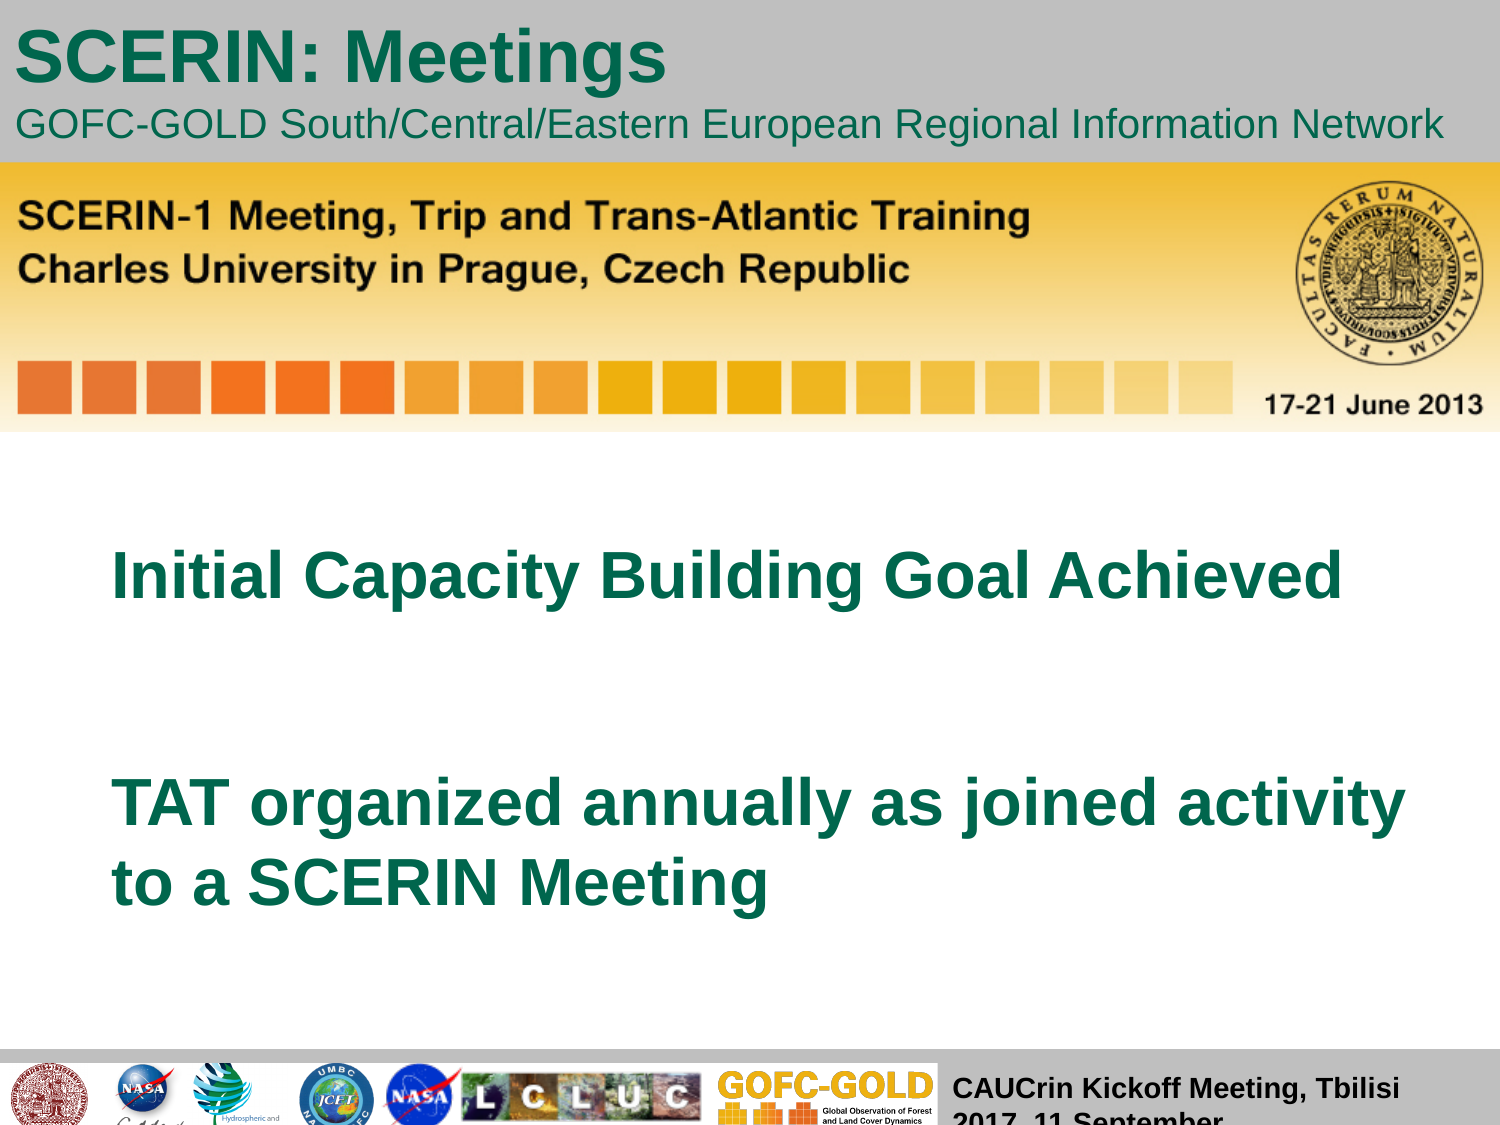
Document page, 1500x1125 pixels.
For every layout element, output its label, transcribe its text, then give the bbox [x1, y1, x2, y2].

picture [0, 162, 1500, 433]
text_box SCERIN: Meetings GOFC-GOLD South/Central/Eastern European Regional Information Network [0, 0, 1500, 161]
text_box Initial Capacity Building Goal Achieved TAT organized annually as joined activity to a SCERIN Meeting [50, 524, 1450, 927]
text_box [0, 1049, 1500, 1125]
